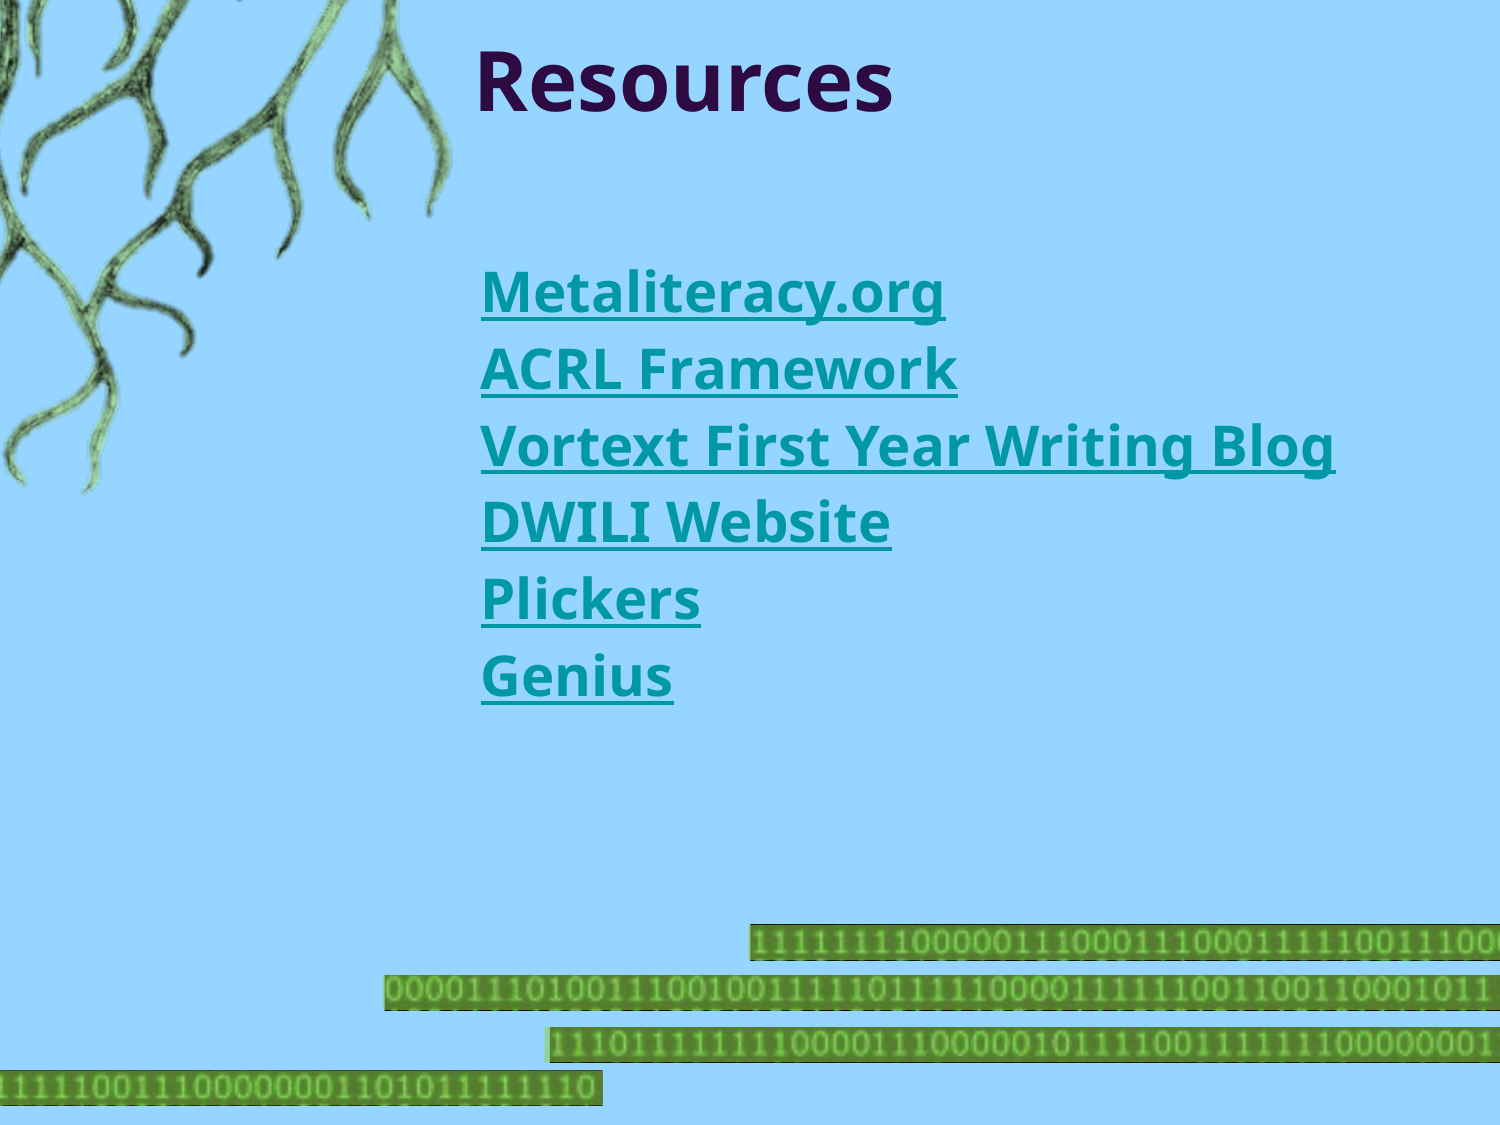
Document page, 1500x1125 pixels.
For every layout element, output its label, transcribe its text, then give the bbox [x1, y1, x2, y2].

text_box Metaliteracy.org ACRL Framework Vortext First Year Writing Blog DWILI Website Plickers Genius [465, 241, 1500, 924]
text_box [0, 924, 1500, 1106]
text_box Resources [461, 12, 986, 172]
picture [0, 0, 457, 526]
